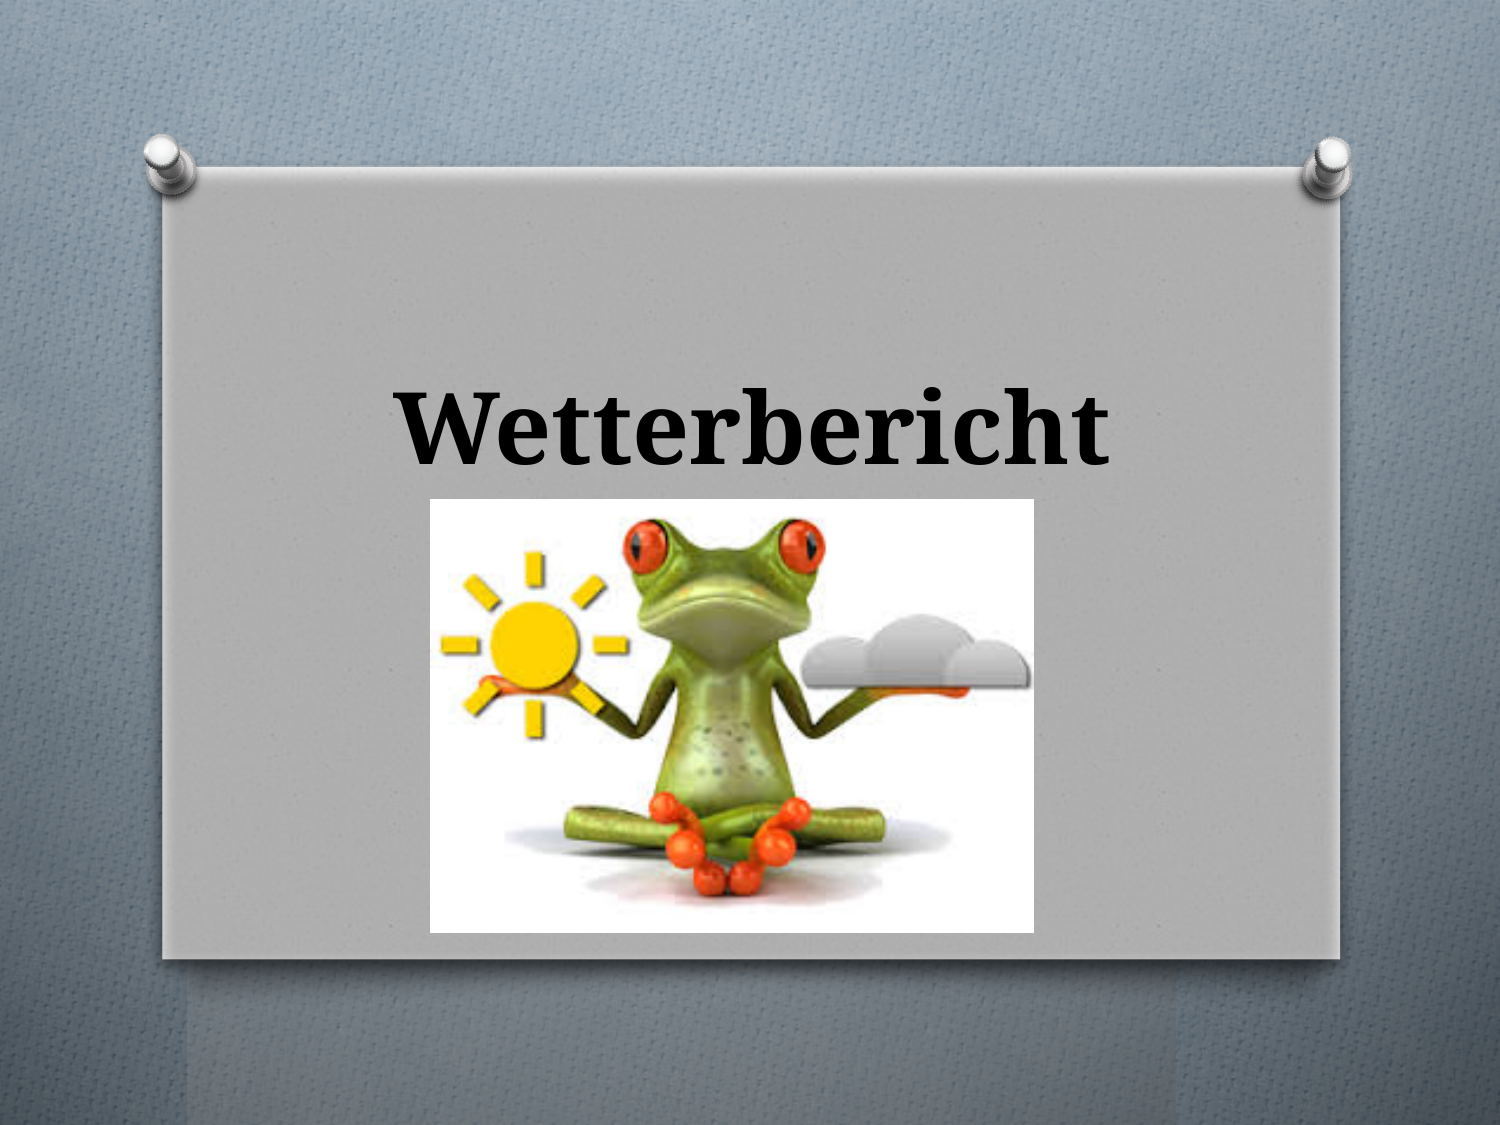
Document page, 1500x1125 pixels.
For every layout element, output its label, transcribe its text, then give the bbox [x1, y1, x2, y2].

title Wetterbericht [283, 294, 1223, 492]
picture [1274, 109, 1396, 230]
picture [112, 100, 235, 224]
picture [430, 499, 1034, 934]
